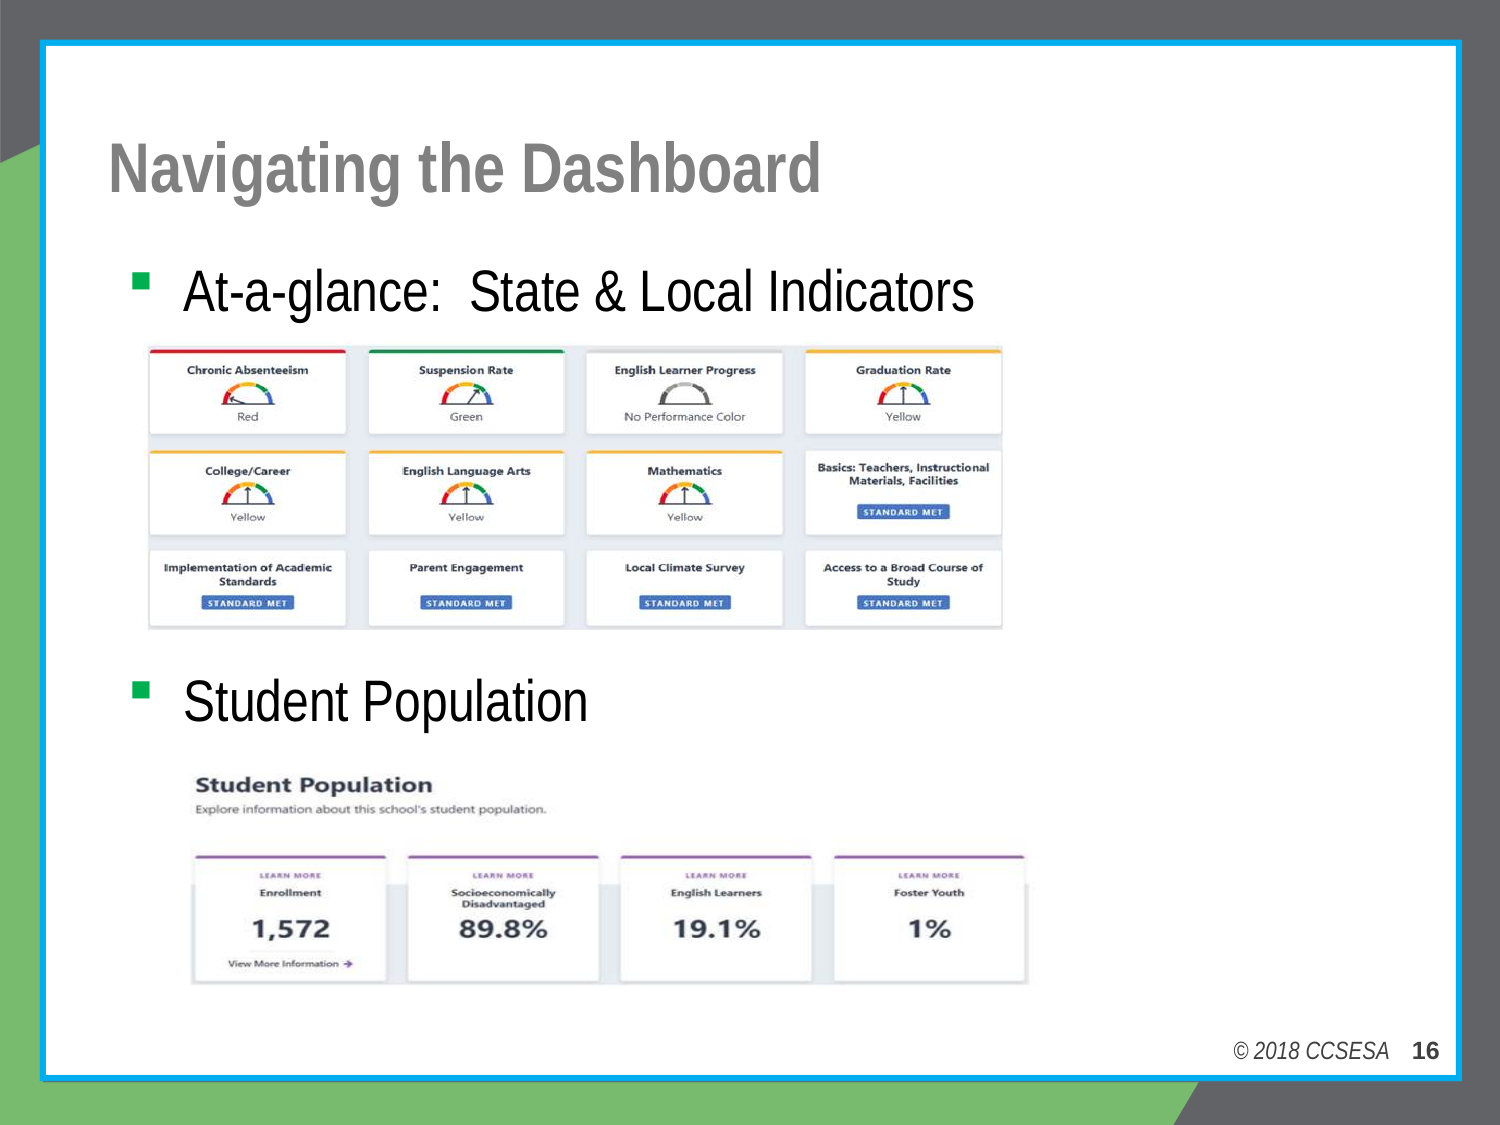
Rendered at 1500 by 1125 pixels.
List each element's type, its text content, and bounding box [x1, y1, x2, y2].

list At-a-glance: State & Local Indicators Student Population [112, 245, 1435, 960]
picture [0, 0, 1500, 1125]
title Navigating the Dashboard [93, 82, 1388, 246]
slide_number © 2018 CCSESA 16 [1121, 1019, 1455, 1080]
